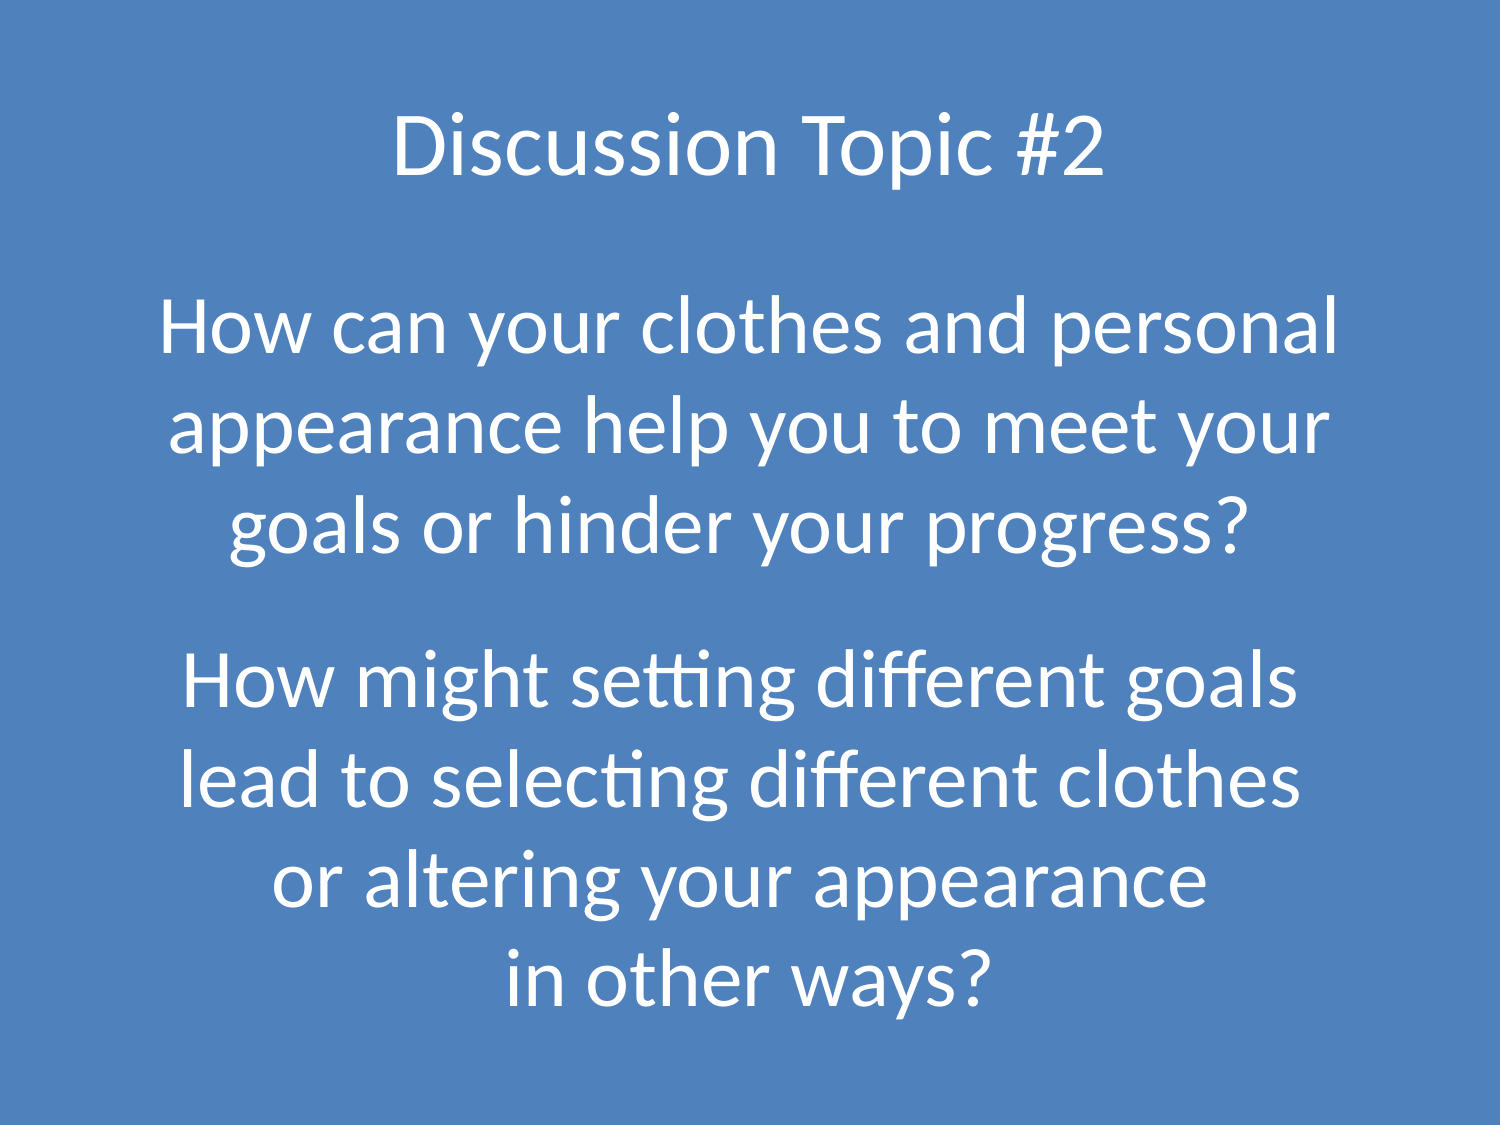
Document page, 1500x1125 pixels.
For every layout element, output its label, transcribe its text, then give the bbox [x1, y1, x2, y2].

title Discussion Topic #2 [75, 45, 1425, 233]
list How can your clothes and personal appearance help you to meet your goals or hinder your progress? How might setting different goals lead to selecting different clothes or altering your appearance in other ways? [75, 262, 1425, 1075]
